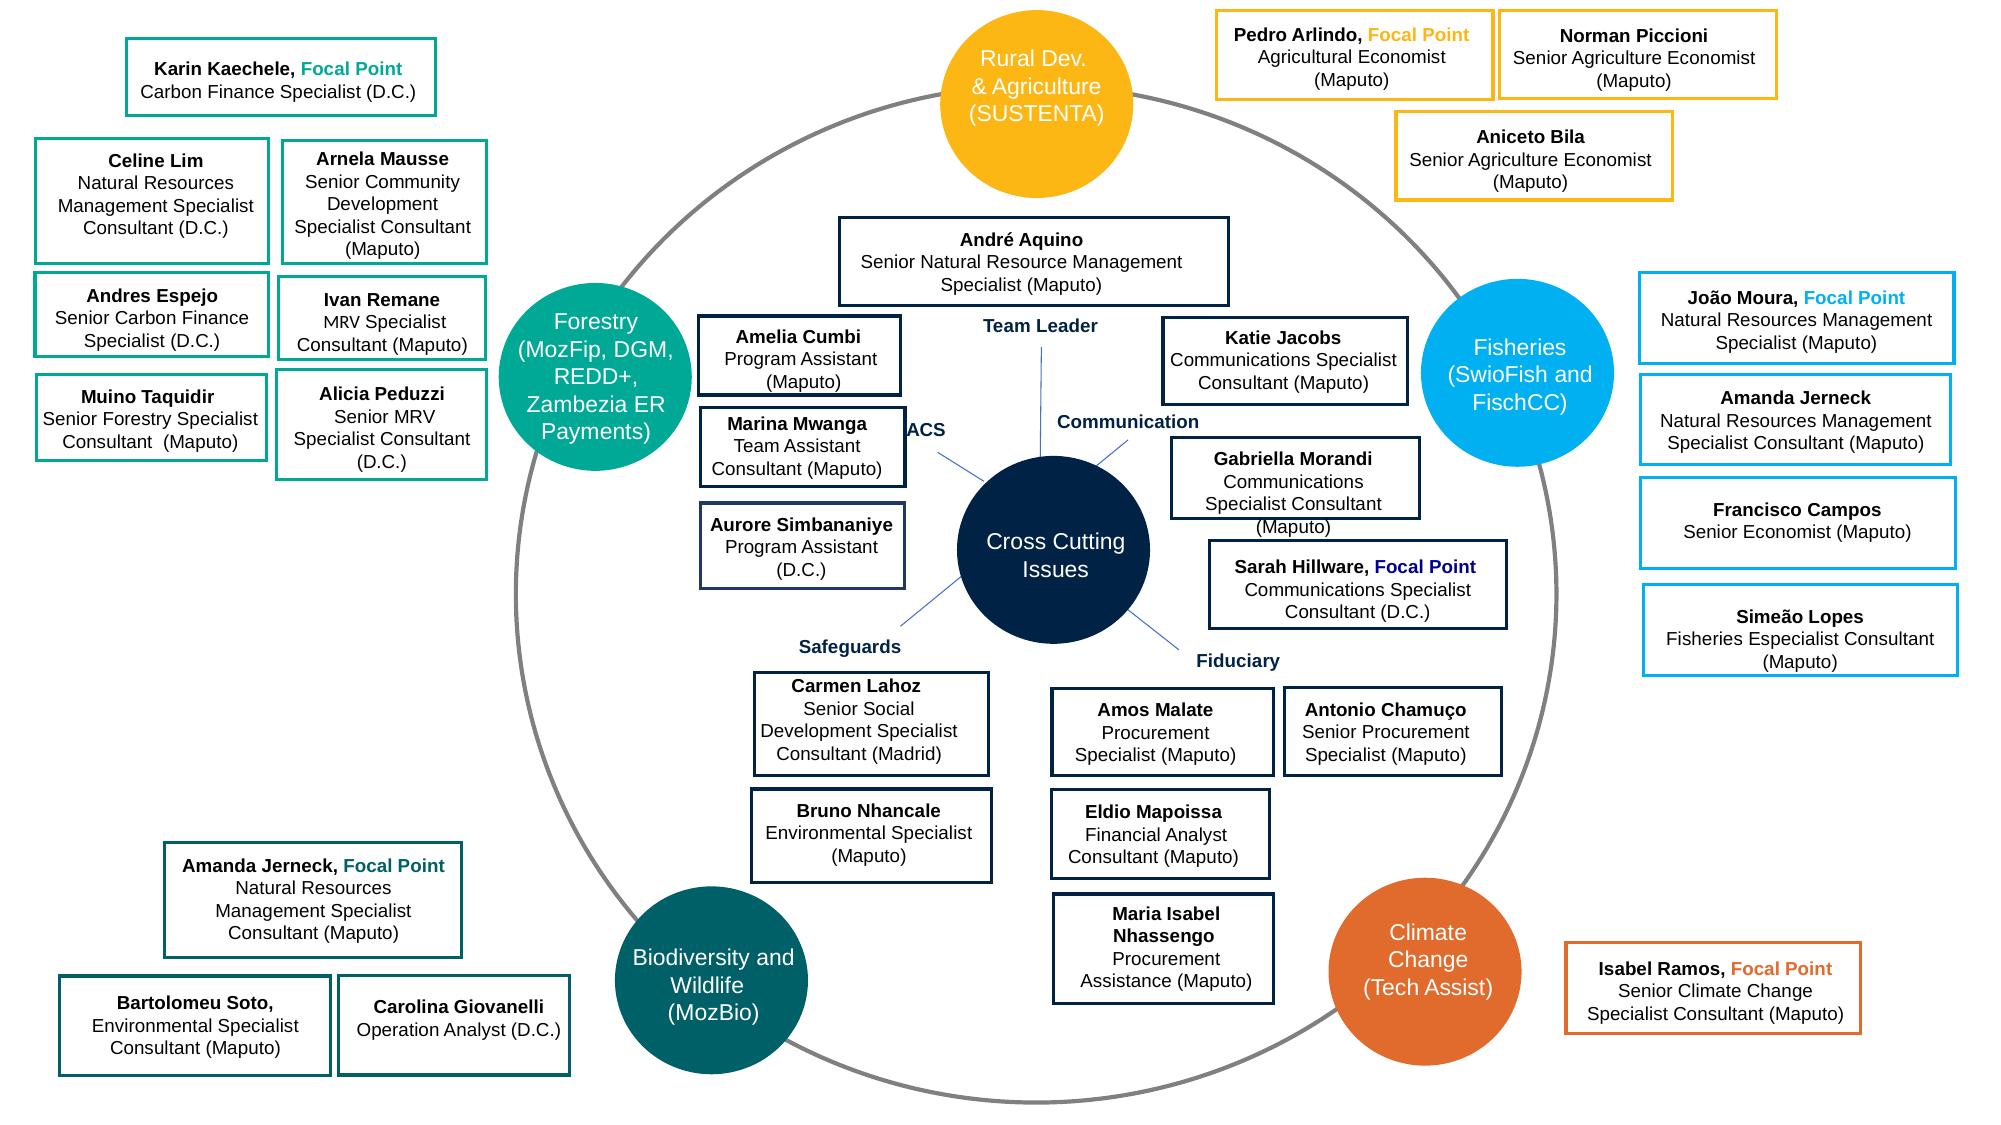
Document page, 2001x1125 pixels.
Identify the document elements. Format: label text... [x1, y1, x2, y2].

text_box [495, 10, 1617, 1103]
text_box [278, 276, 486, 369]
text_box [1617, 10, 1777, 100]
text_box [34, 272, 269, 360]
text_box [1643, 584, 1958, 681]
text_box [338, 975, 495, 1076]
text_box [1639, 272, 1955, 364]
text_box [164, 842, 462, 958]
text_box [125, 37, 436, 117]
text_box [276, 369, 487, 486]
text_box [1640, 461, 1952, 465]
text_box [273, 139, 492, 269]
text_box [35, 138, 272, 264]
text_box Karin Kaechele, Focal Point Carbon Finance Specialist (D.C.) [124, 49, 433, 110]
text_box [1640, 374, 1952, 378]
text_box Amanda Jerneck Natural Resources Management Specialist Consultant (Maputo) [1633, 378, 1958, 461]
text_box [21, 374, 280, 484]
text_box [1617, 111, 1673, 201]
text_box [1640, 477, 1956, 569]
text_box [1617, 942, 1866, 1034]
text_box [59, 975, 331, 1076]
